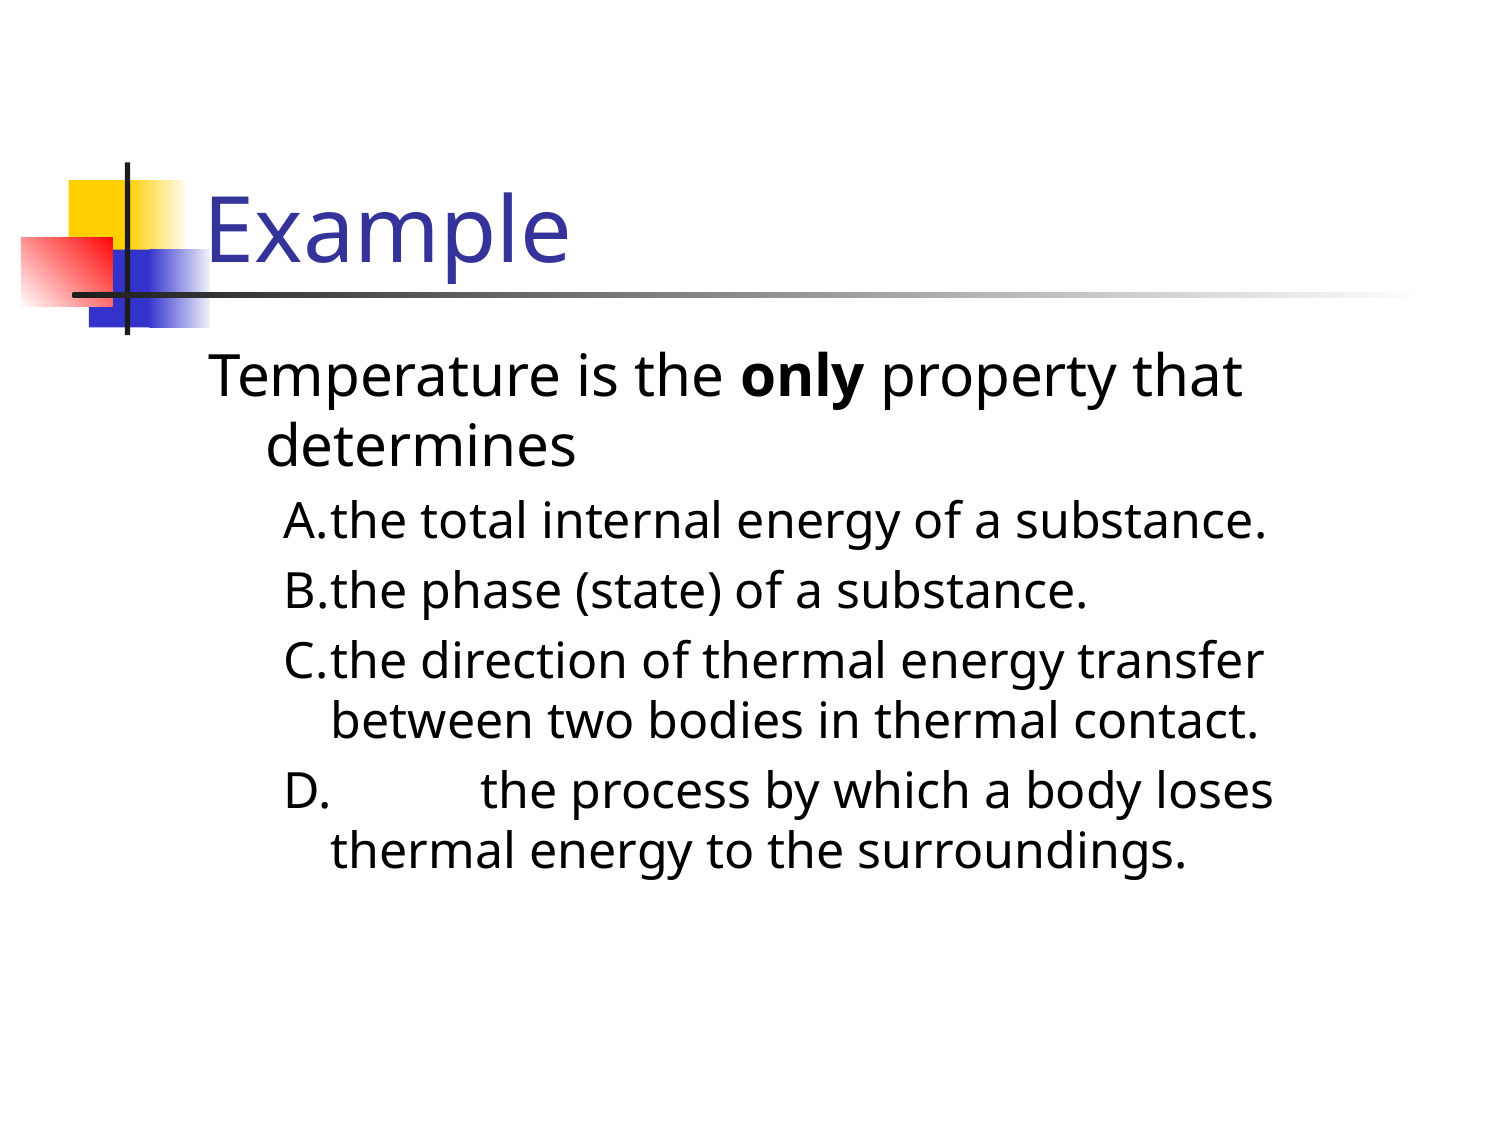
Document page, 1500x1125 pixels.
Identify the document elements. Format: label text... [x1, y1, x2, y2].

title Example [188, 101, 1468, 289]
list Temperature is the only property that determines A. the total internal energy of a substance. B. the phase (state) of a substance. C. the direction of thermal energy transfer between two bodies in thermal contact. D. the process by which a body loses thermal energy to the surroundings. [193, 331, 1469, 1006]
